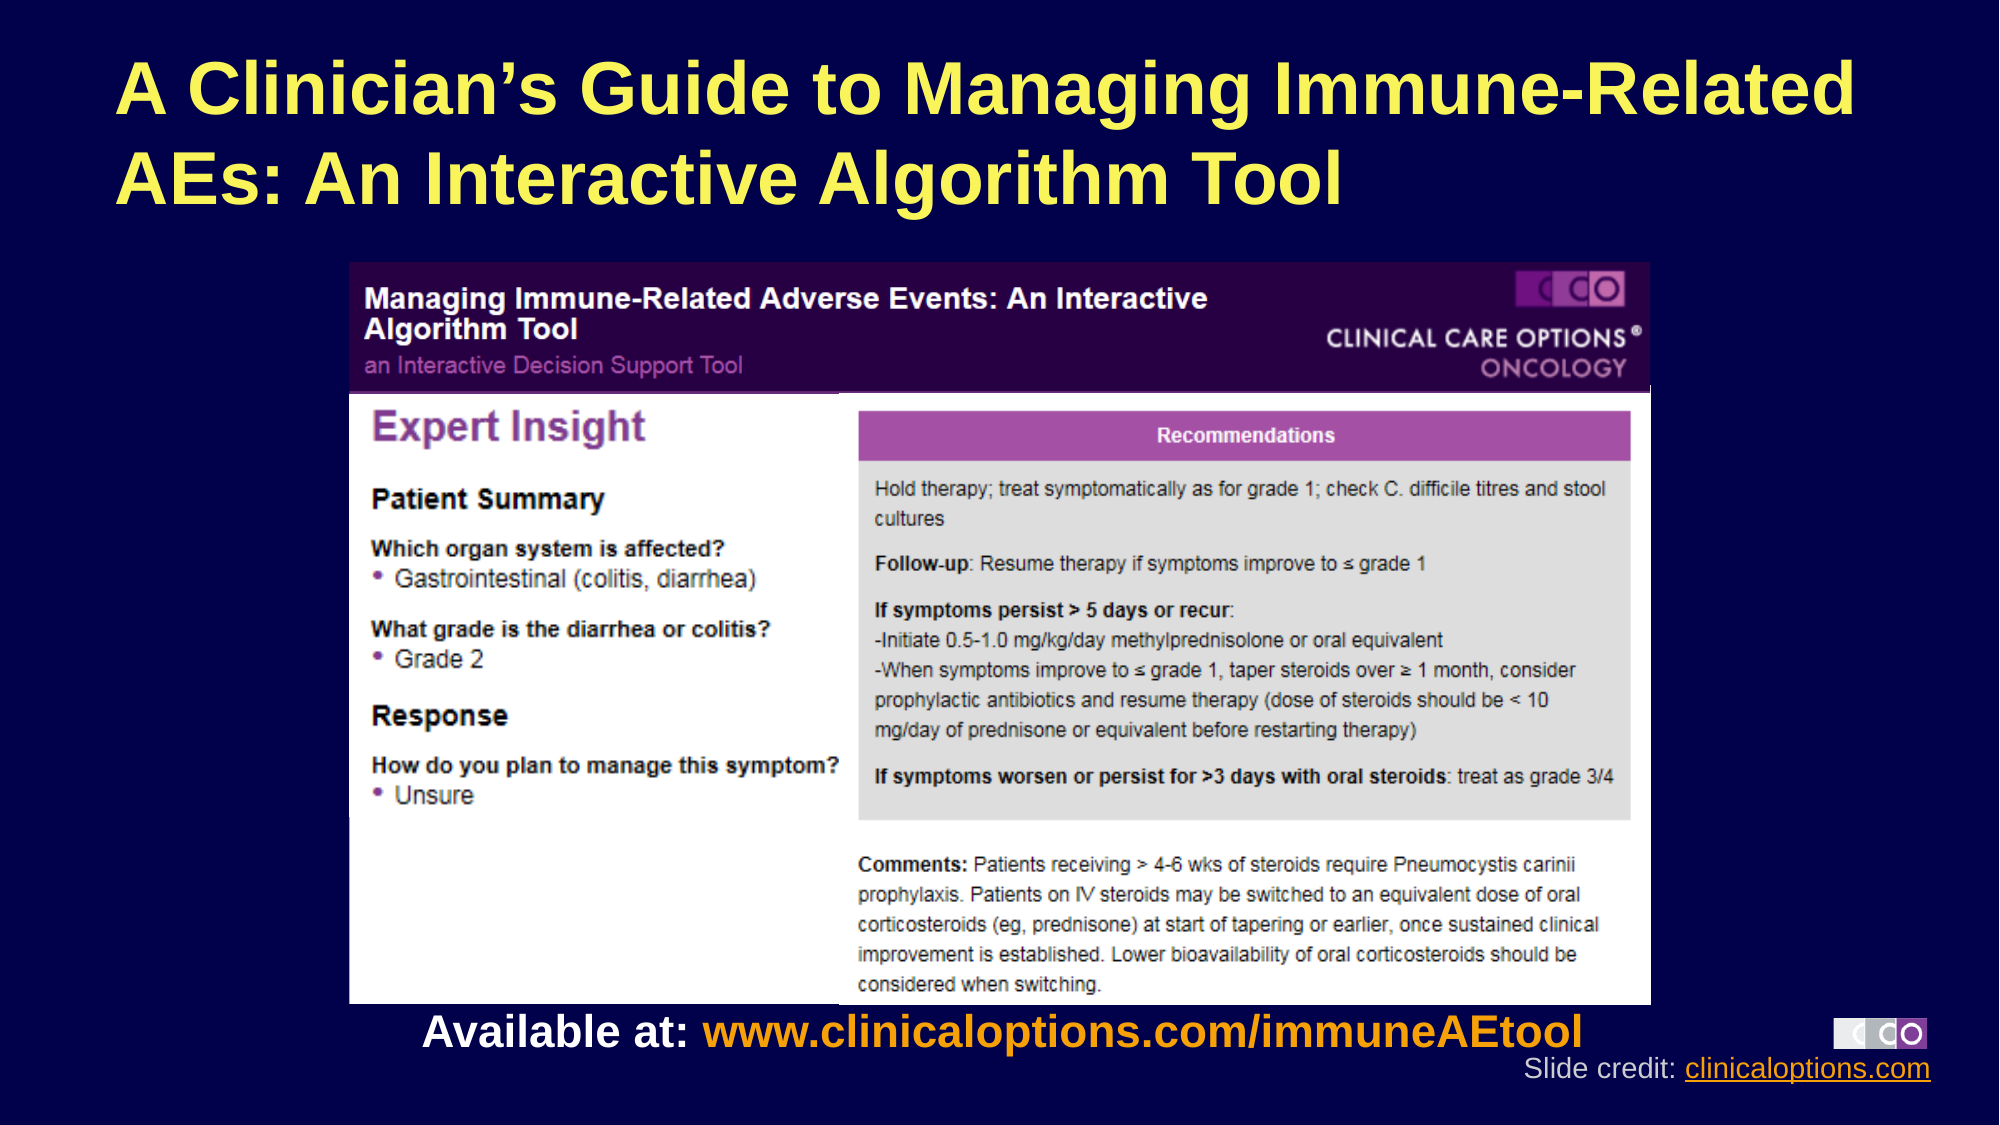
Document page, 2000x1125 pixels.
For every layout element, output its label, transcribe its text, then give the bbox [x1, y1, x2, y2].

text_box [349, 262, 1651, 1005]
title A Clinician’s Guide to Managing Immune-Related AEs: An Interactive Algorithm Tool [99, 39, 1928, 220]
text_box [1508, 1017, 1948, 1093]
text_box Available at: www.clinicaloptions.com/immuneAEtool [74, 994, 1931, 1065]
